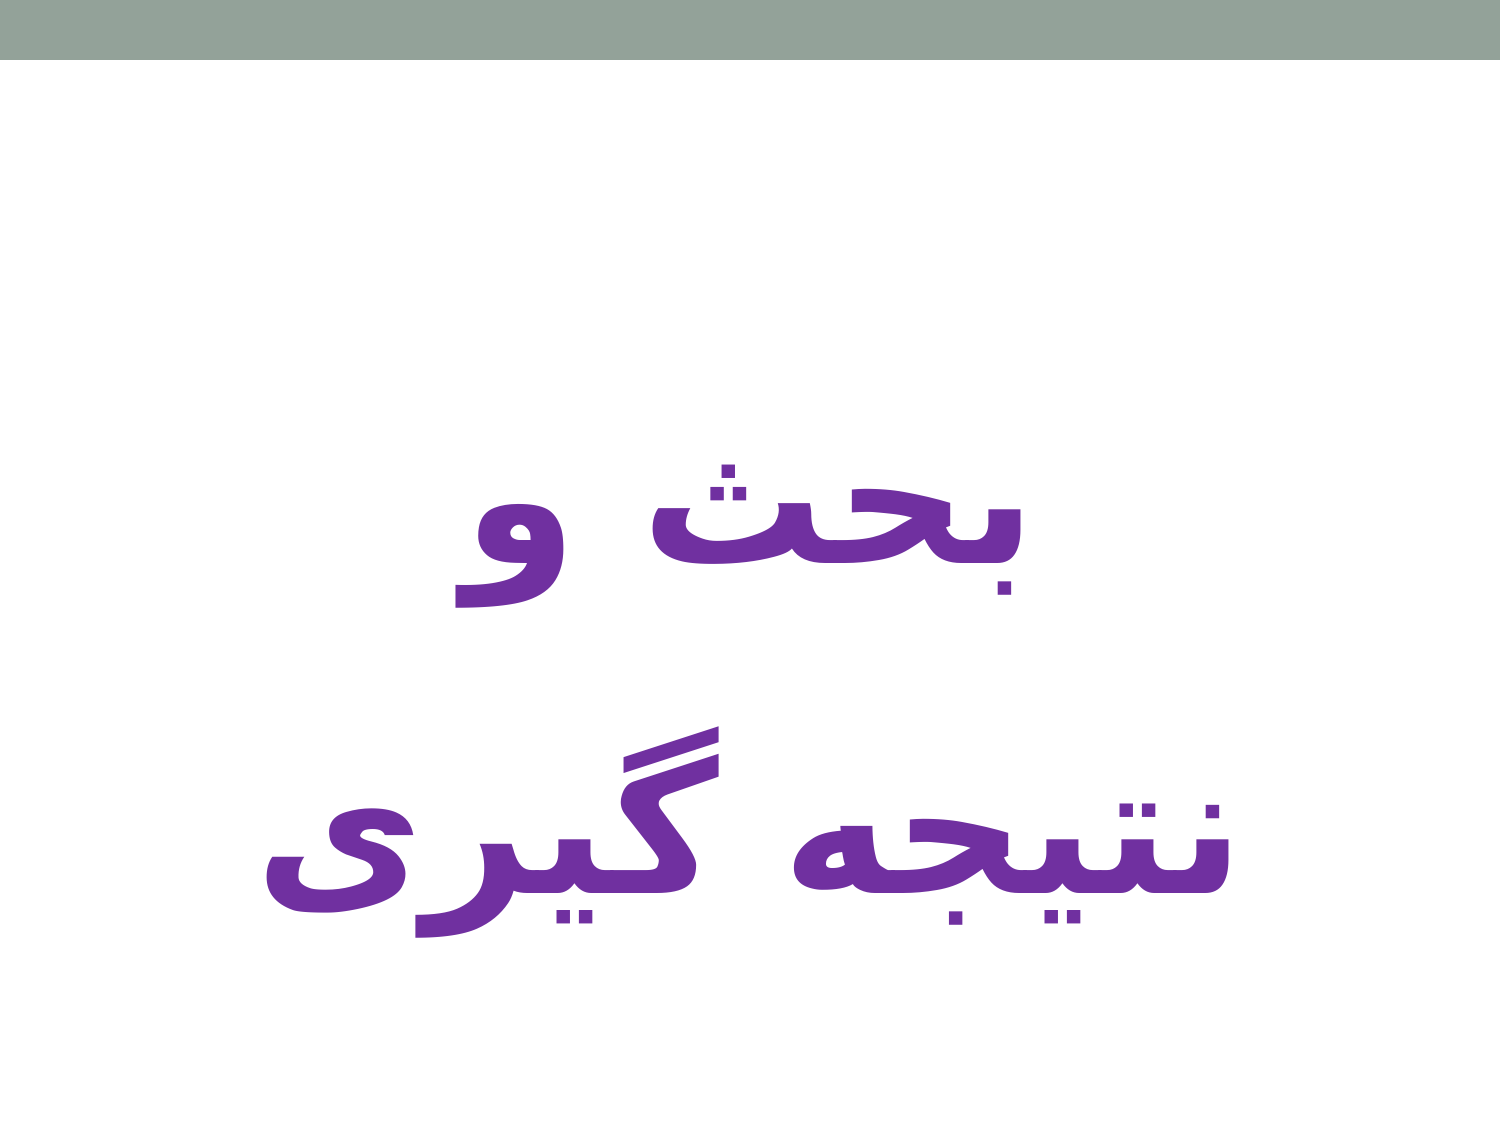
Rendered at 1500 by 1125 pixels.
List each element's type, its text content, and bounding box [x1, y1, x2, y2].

list بحث و نتیجه گیری [75, 262, 1425, 1063]
